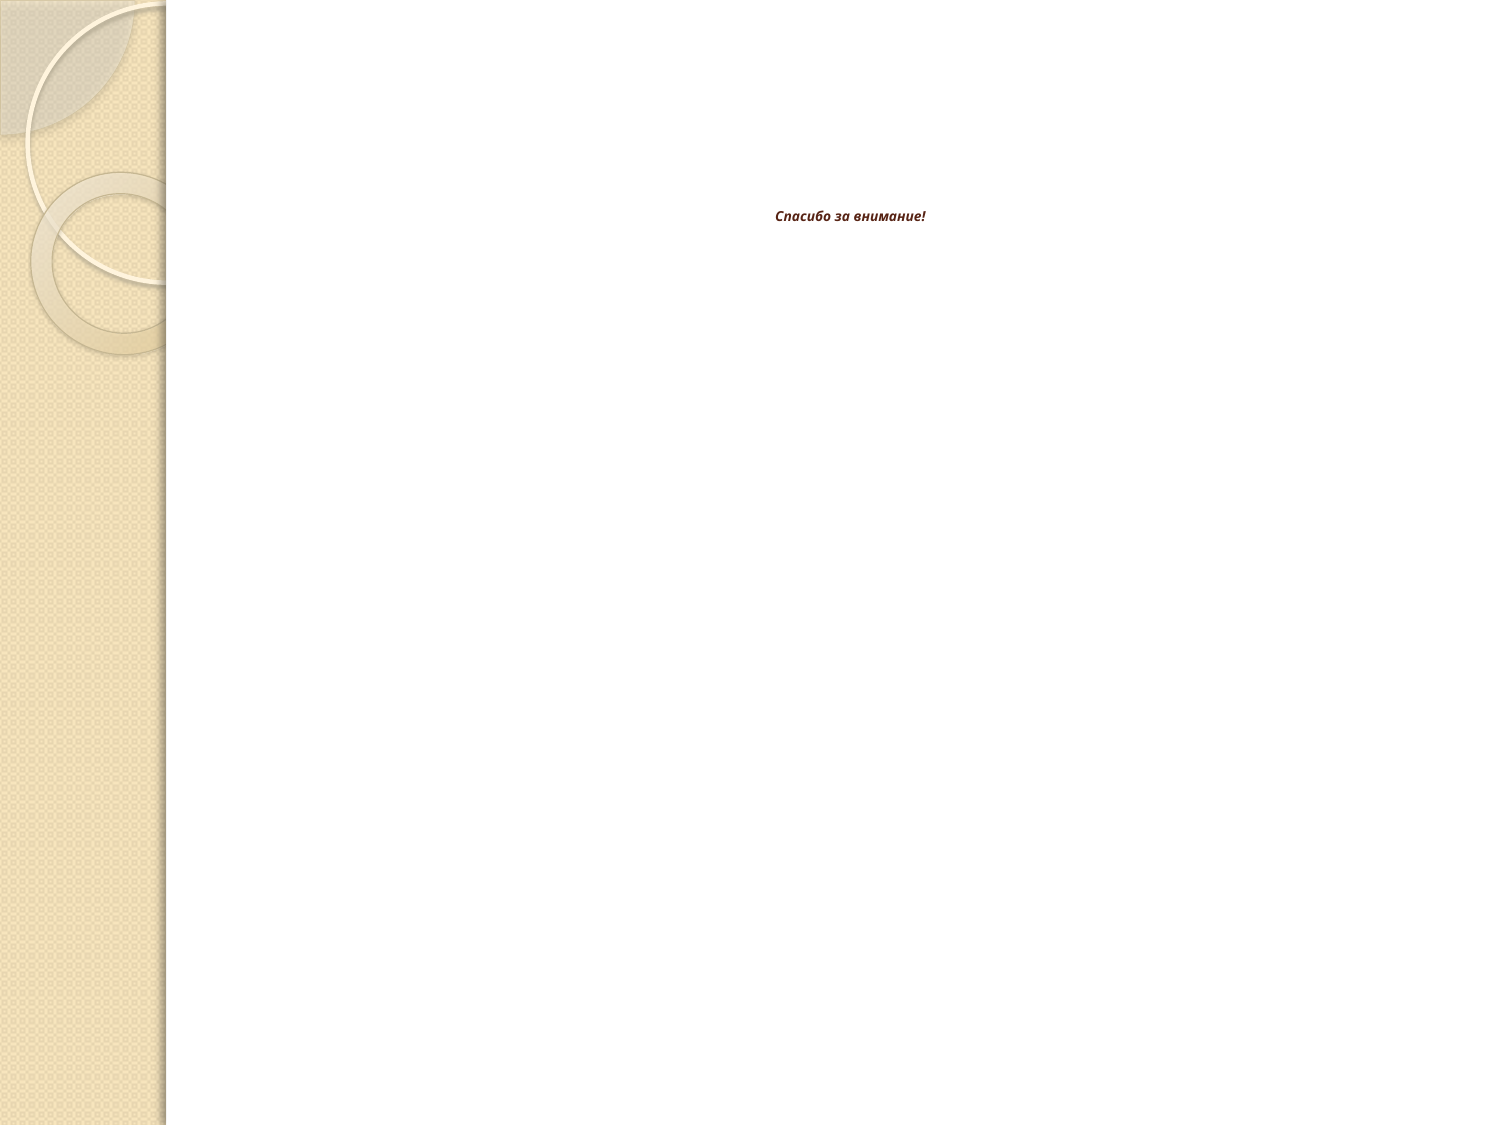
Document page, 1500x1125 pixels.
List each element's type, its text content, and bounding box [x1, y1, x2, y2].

title Спасибо за внимание! [235, 45, 1466, 233]
